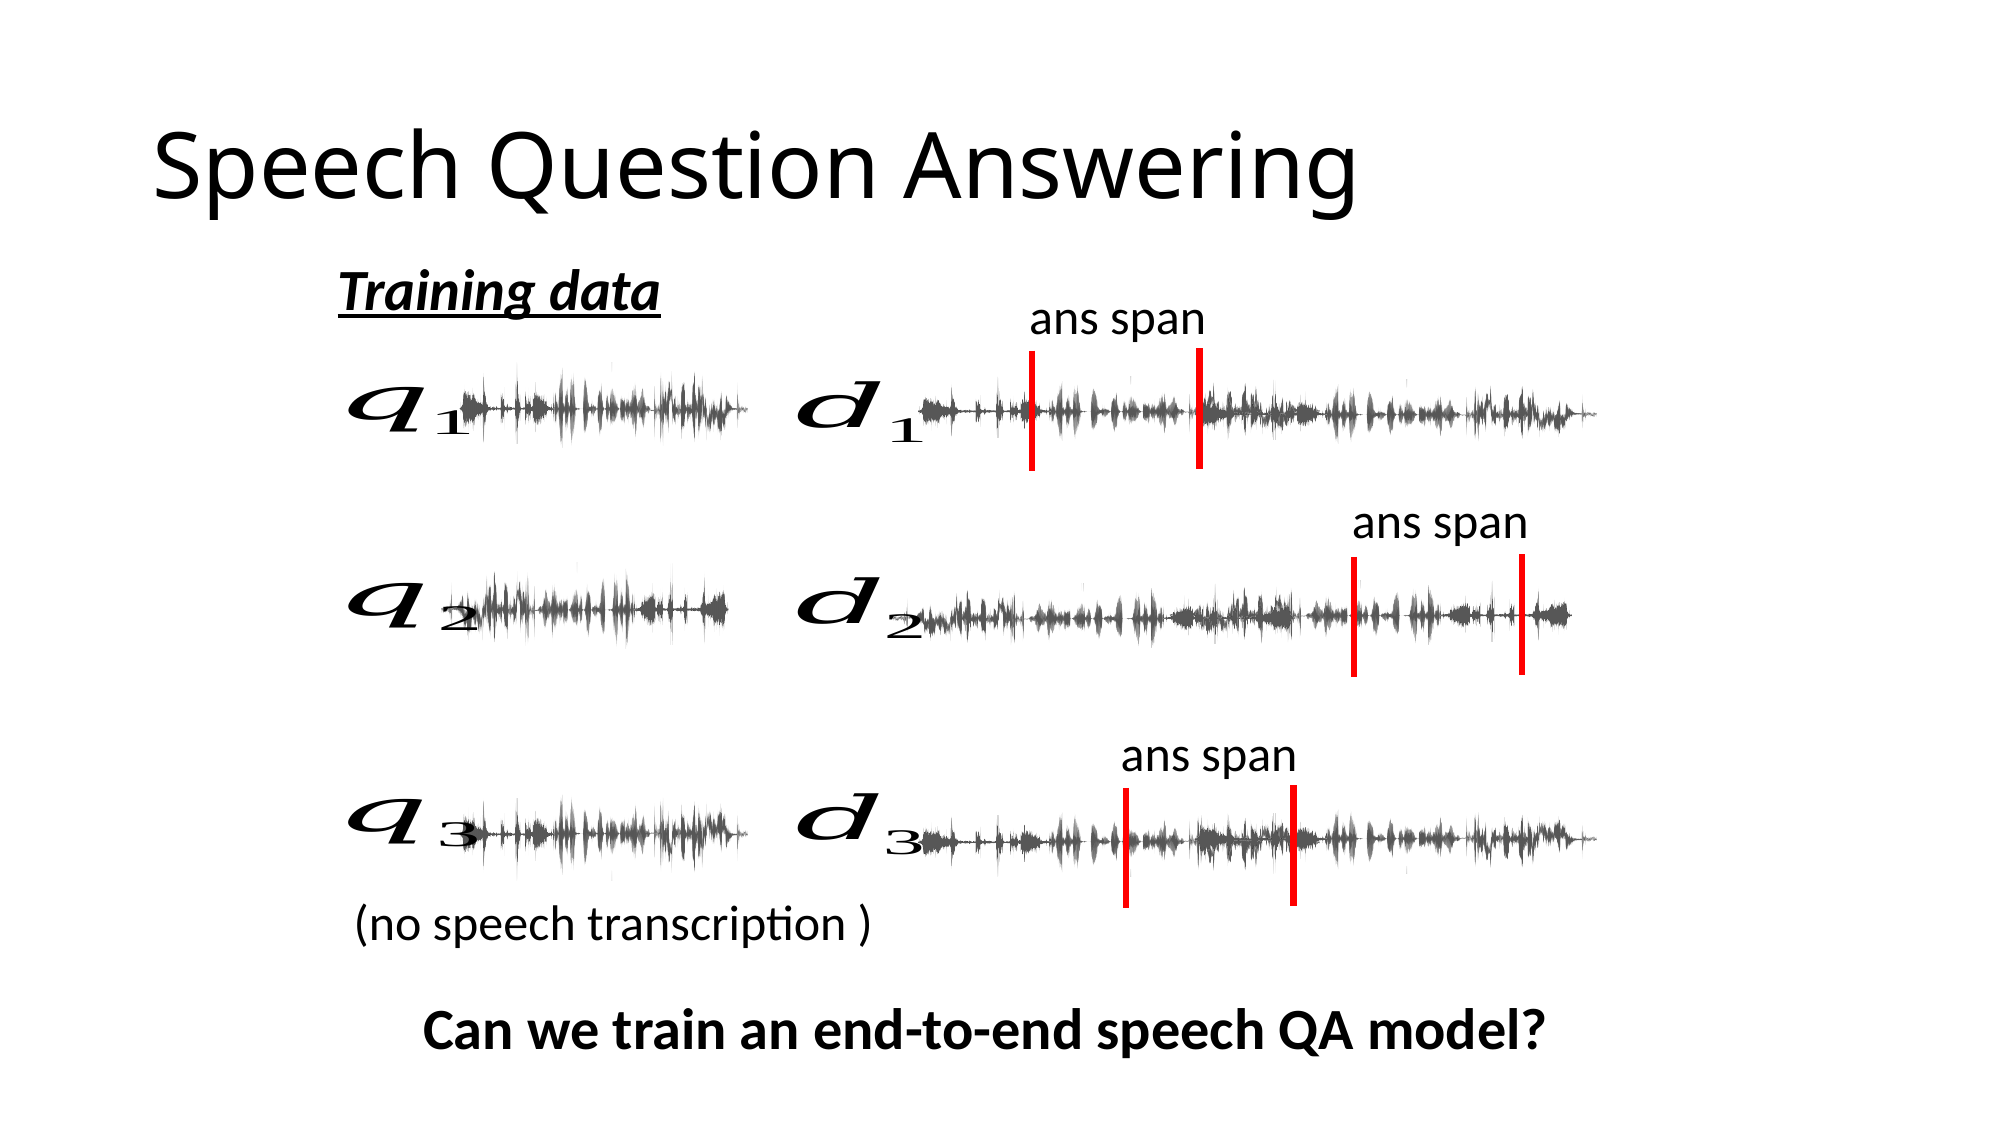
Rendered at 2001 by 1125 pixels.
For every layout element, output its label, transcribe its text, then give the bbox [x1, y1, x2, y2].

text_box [1127, 807, 1293, 883]
text_box ans span [1322, 481, 1559, 556]
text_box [1522, 574, 1576, 650]
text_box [914, 807, 1125, 883]
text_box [914, 370, 1031, 446]
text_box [862, 574, 1354, 650]
text_box ans span [1091, 714, 1328, 789]
title Speech Question Answering [137, 59, 1863, 278]
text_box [1032, 370, 1199, 446]
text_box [457, 791, 770, 889]
text_box (no speech transcription ) [338, 882, 891, 958]
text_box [1200, 370, 1627, 446]
text_box ans span [999, 277, 1236, 352]
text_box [1294, 807, 1627, 883]
text_box Training data [322, 244, 757, 330]
text_box Can we train an end-to-end speech QA model? [306, 984, 1665, 1069]
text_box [1355, 574, 1521, 650]
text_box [457, 354, 770, 452]
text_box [419, 554, 732, 653]
